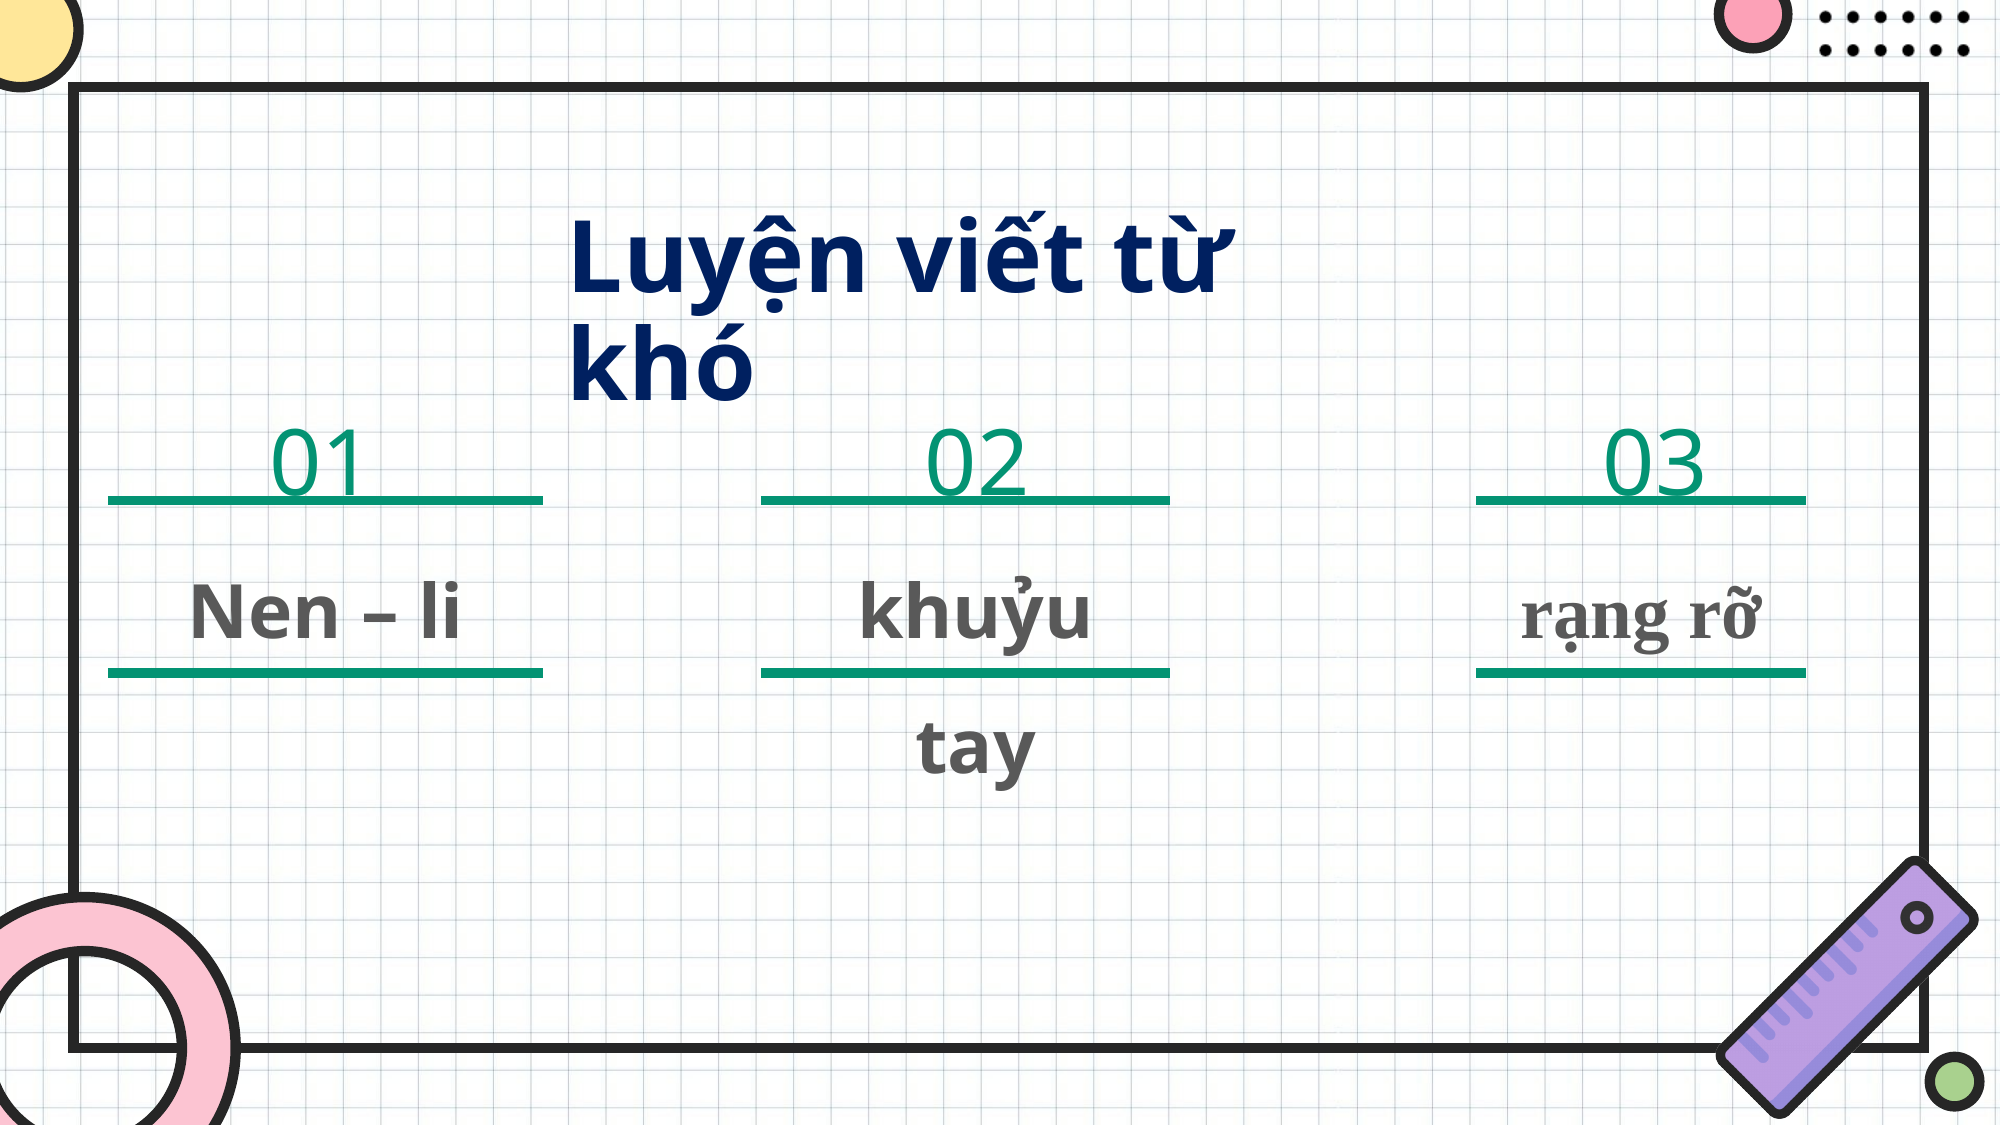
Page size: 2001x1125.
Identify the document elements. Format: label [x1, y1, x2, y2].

text_box [760, 395, 1171, 523]
picture [0, 0, 2000, 1125]
text_box [1476, 395, 1807, 523]
text_box [107, 395, 543, 523]
